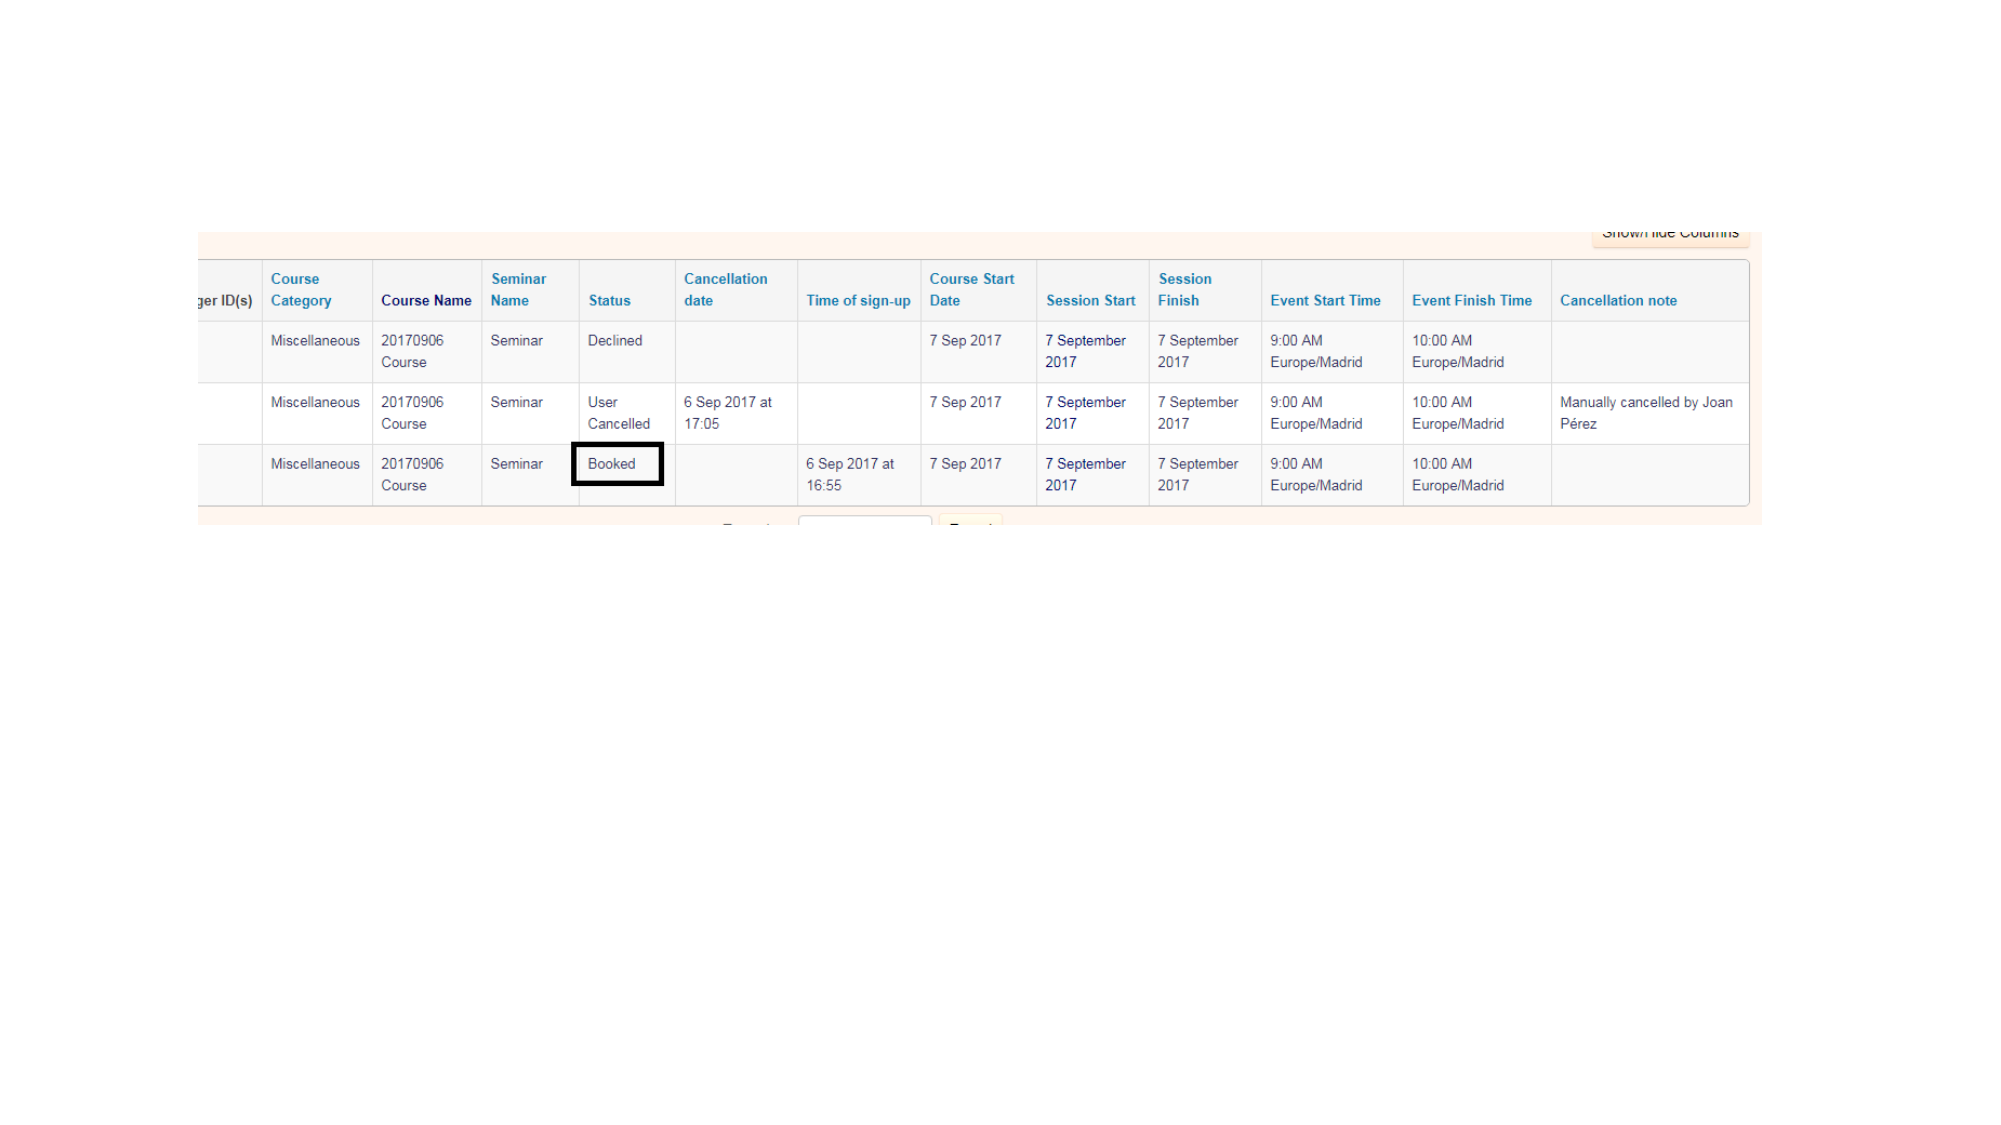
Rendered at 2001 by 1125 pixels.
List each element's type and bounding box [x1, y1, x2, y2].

text_box [105, 88, 1813, 1049]
